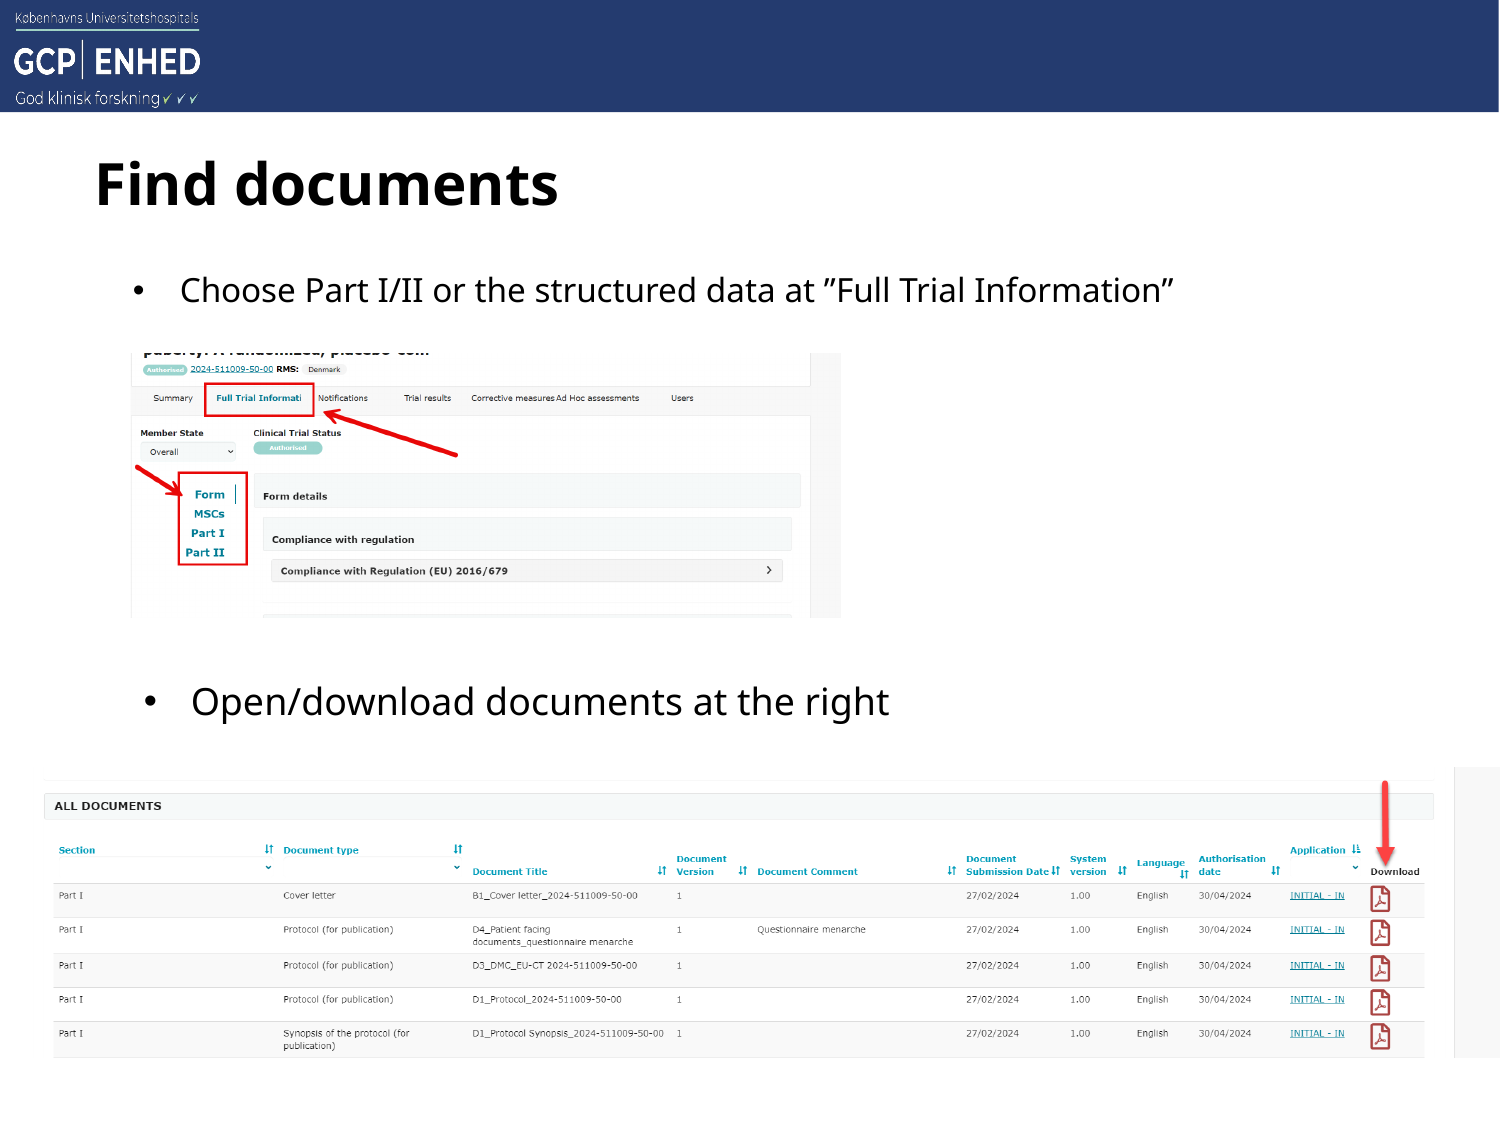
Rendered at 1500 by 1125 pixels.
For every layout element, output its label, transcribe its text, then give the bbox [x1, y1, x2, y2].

picture [10, 767, 1500, 1058]
text_box Open/download documents at the right [54, 670, 1286, 731]
picture [14, 10, 201, 108]
text_box Choose Part I/II or the structured data at ”Full Trial Information” [43, 262, 1312, 317]
title Find documents [79, 147, 1442, 251]
picture [130, 353, 841, 618]
